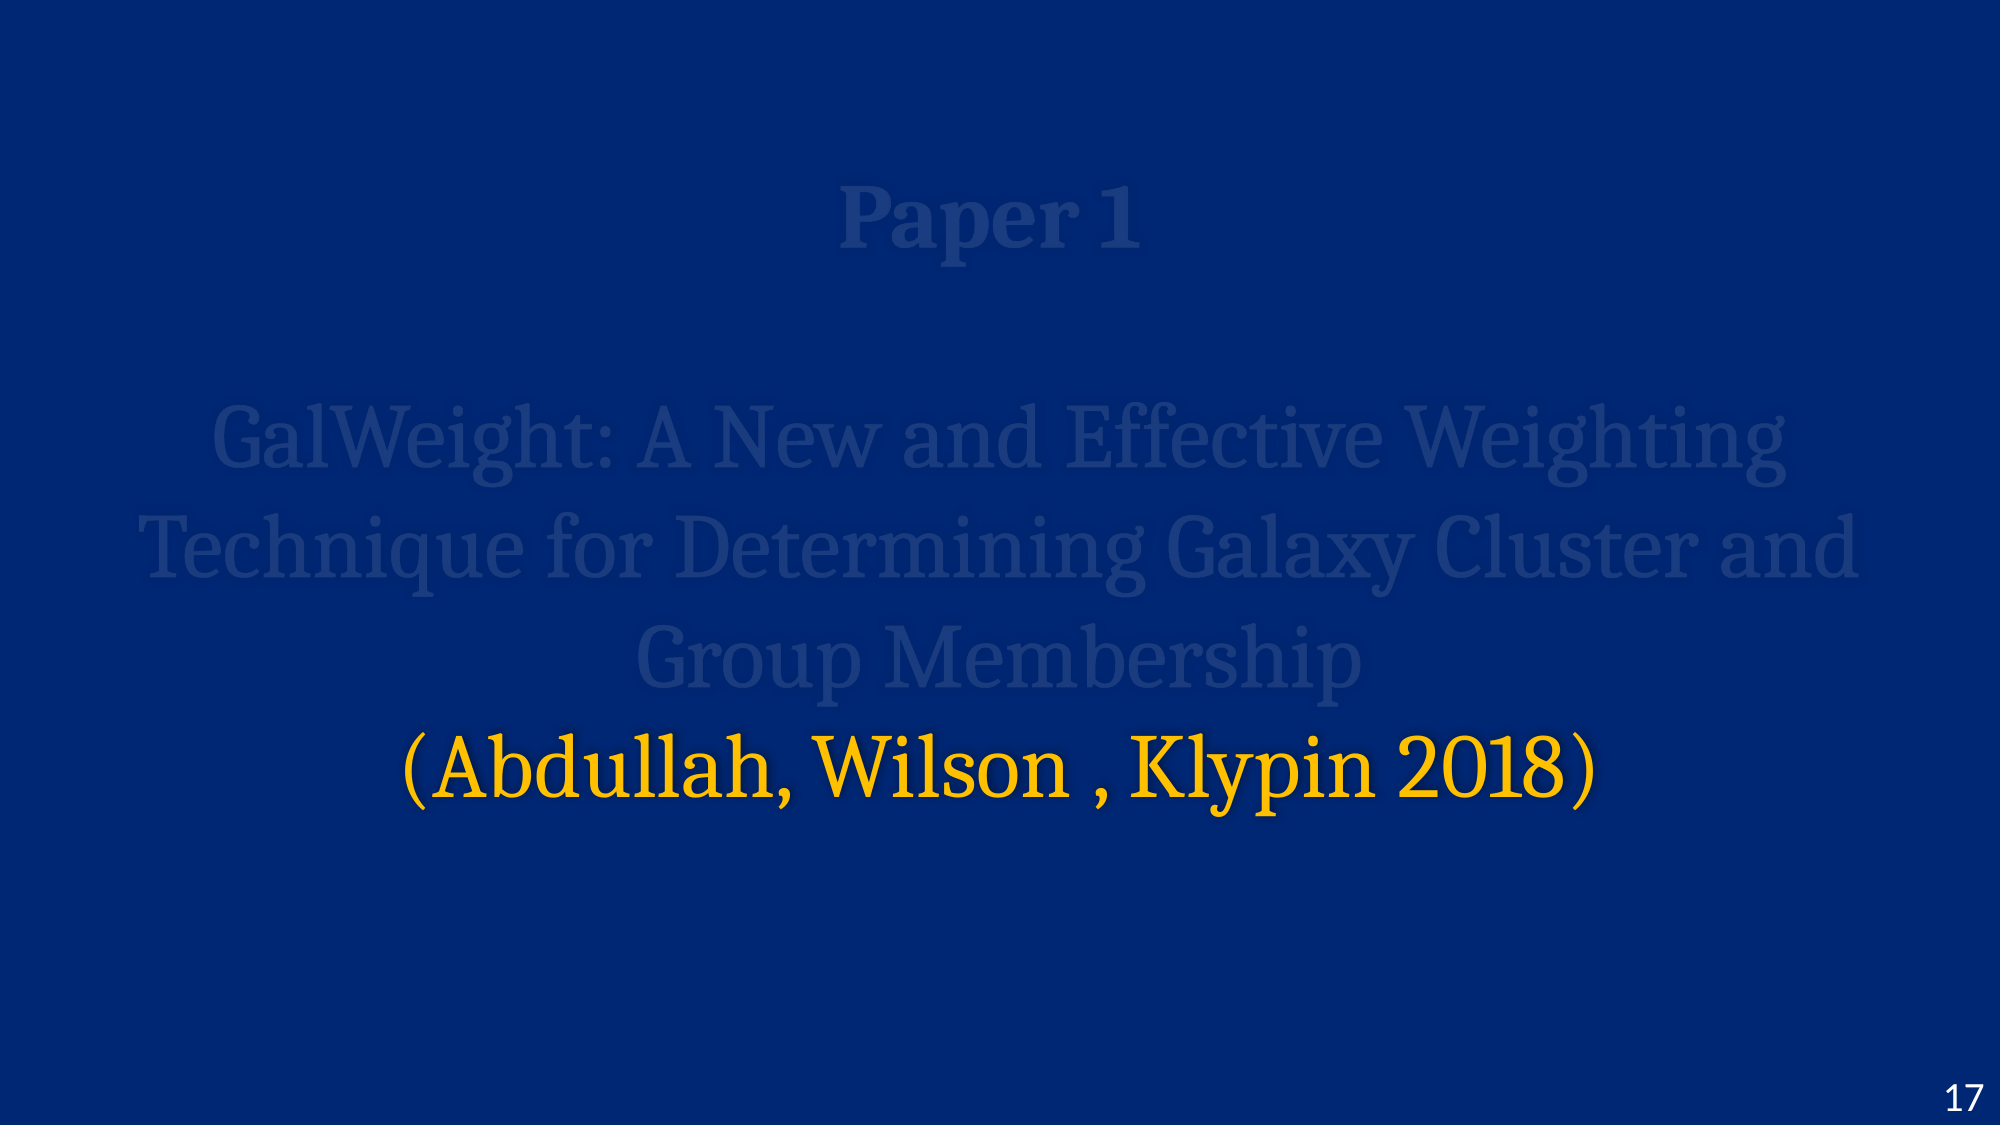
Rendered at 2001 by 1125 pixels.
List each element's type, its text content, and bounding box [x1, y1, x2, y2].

slide_number 17 [1550, 1065, 2000, 1125]
text_box Paper 1 GalWeight: A New and Effective Weighting Technique for Determining Galaxy Cluster and Group Membership (Abdullah, Wilson , Klypin 2018) [46, 81, 1954, 889]
